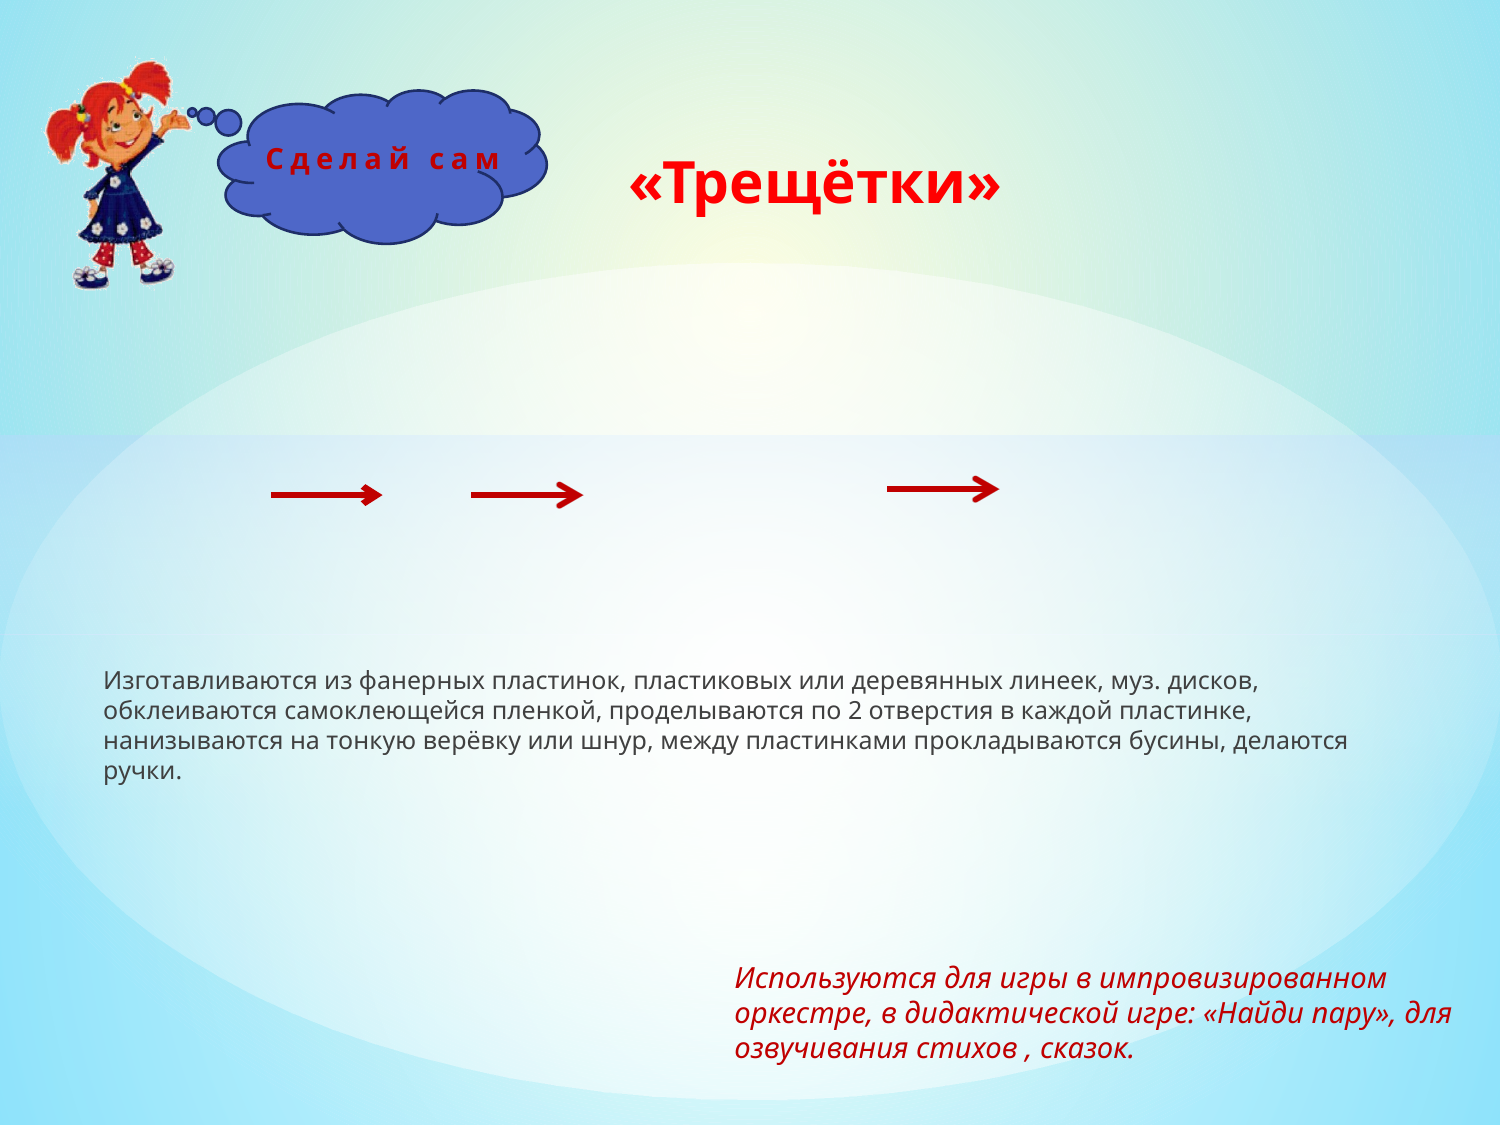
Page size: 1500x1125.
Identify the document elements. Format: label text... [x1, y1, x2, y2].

text_box «Трещётки» [613, 138, 1018, 223]
text_box [216, 89, 549, 246]
picture [471, 467, 611, 523]
text_box Изготавливаются из фанерных пластинок, пластиковых или деревянных линеек, муз. дисков, обклеиваются самоклеющейся пленкой, проделываются по 2 отверстия в каждой пластинке, нанизываются на тонкую верёвку или шнур, между пластинками прокладываются бусины, делаются ручки. [88, 656, 1388, 792]
picture [40, 56, 195, 310]
text_box Сделай сам [250, 132, 515, 183]
text_box [201, 106, 243, 137]
picture [886, 461, 1027, 517]
text_box Используются для игры в импровизированном оркестре, в дидактической игре: «Найди пару», для озвучивания стихов , сказок. [719, 952, 1470, 1072]
